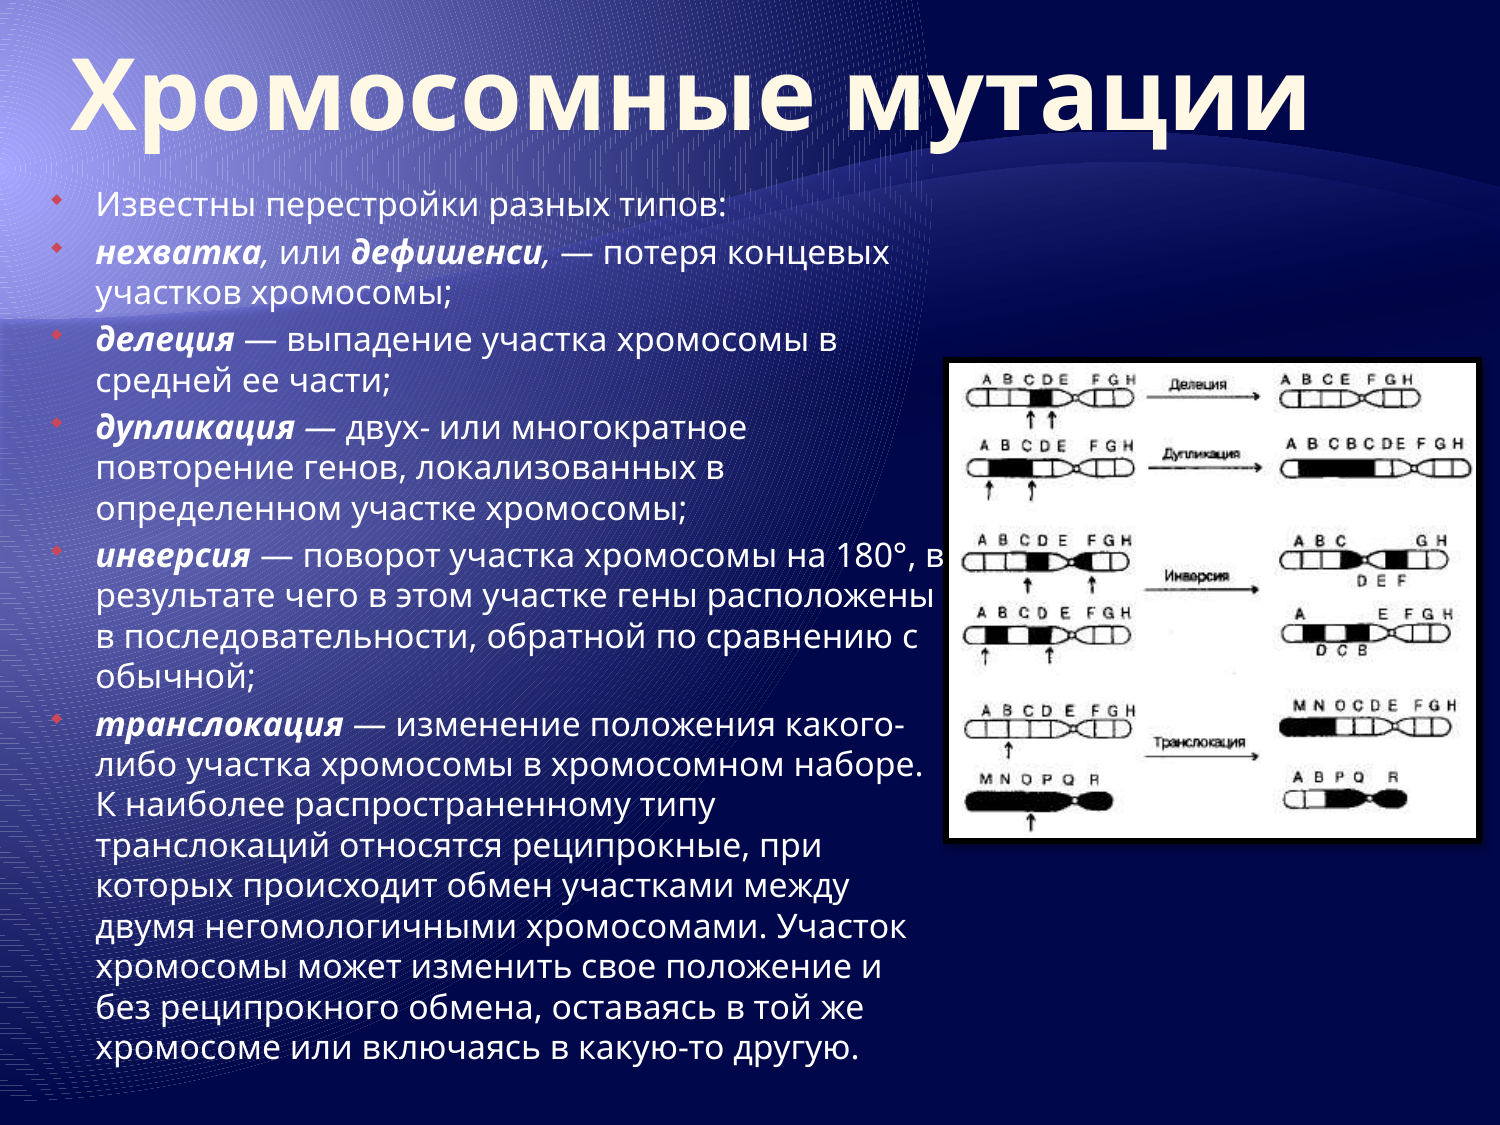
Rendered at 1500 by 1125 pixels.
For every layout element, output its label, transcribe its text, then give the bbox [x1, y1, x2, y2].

picture [948, 363, 1476, 839]
title Хромосомные мутации [70, 0, 1421, 153]
list Известны перестройки разных типов: нехватка, или дефишенси, — потеря концевых участков хромосомы; делеция — выпадение участка хромосомы в средней ее части; дупликация — двух- или многократное повторение генов, локализованных в определенном участке хромосомы; инверсия — поворот участка хромосомы на 180°, в результате чего в этом участке гены расположены в последовательности, обратной по сравнению с обычной; транслокация — изменение положения какого-либо участка хромосомы в хромосомном наборе. К наиболее распространенному типу транслокаций относятся реципрокные, при которых происходит обмен участками между двумя негомологичными хромосомами. Участок хромосомы может изменить свое положение и без реципрокного обмена, оставаясь в той же хромосоме или включаясь в какую-то другую. [35, 175, 961, 1102]
